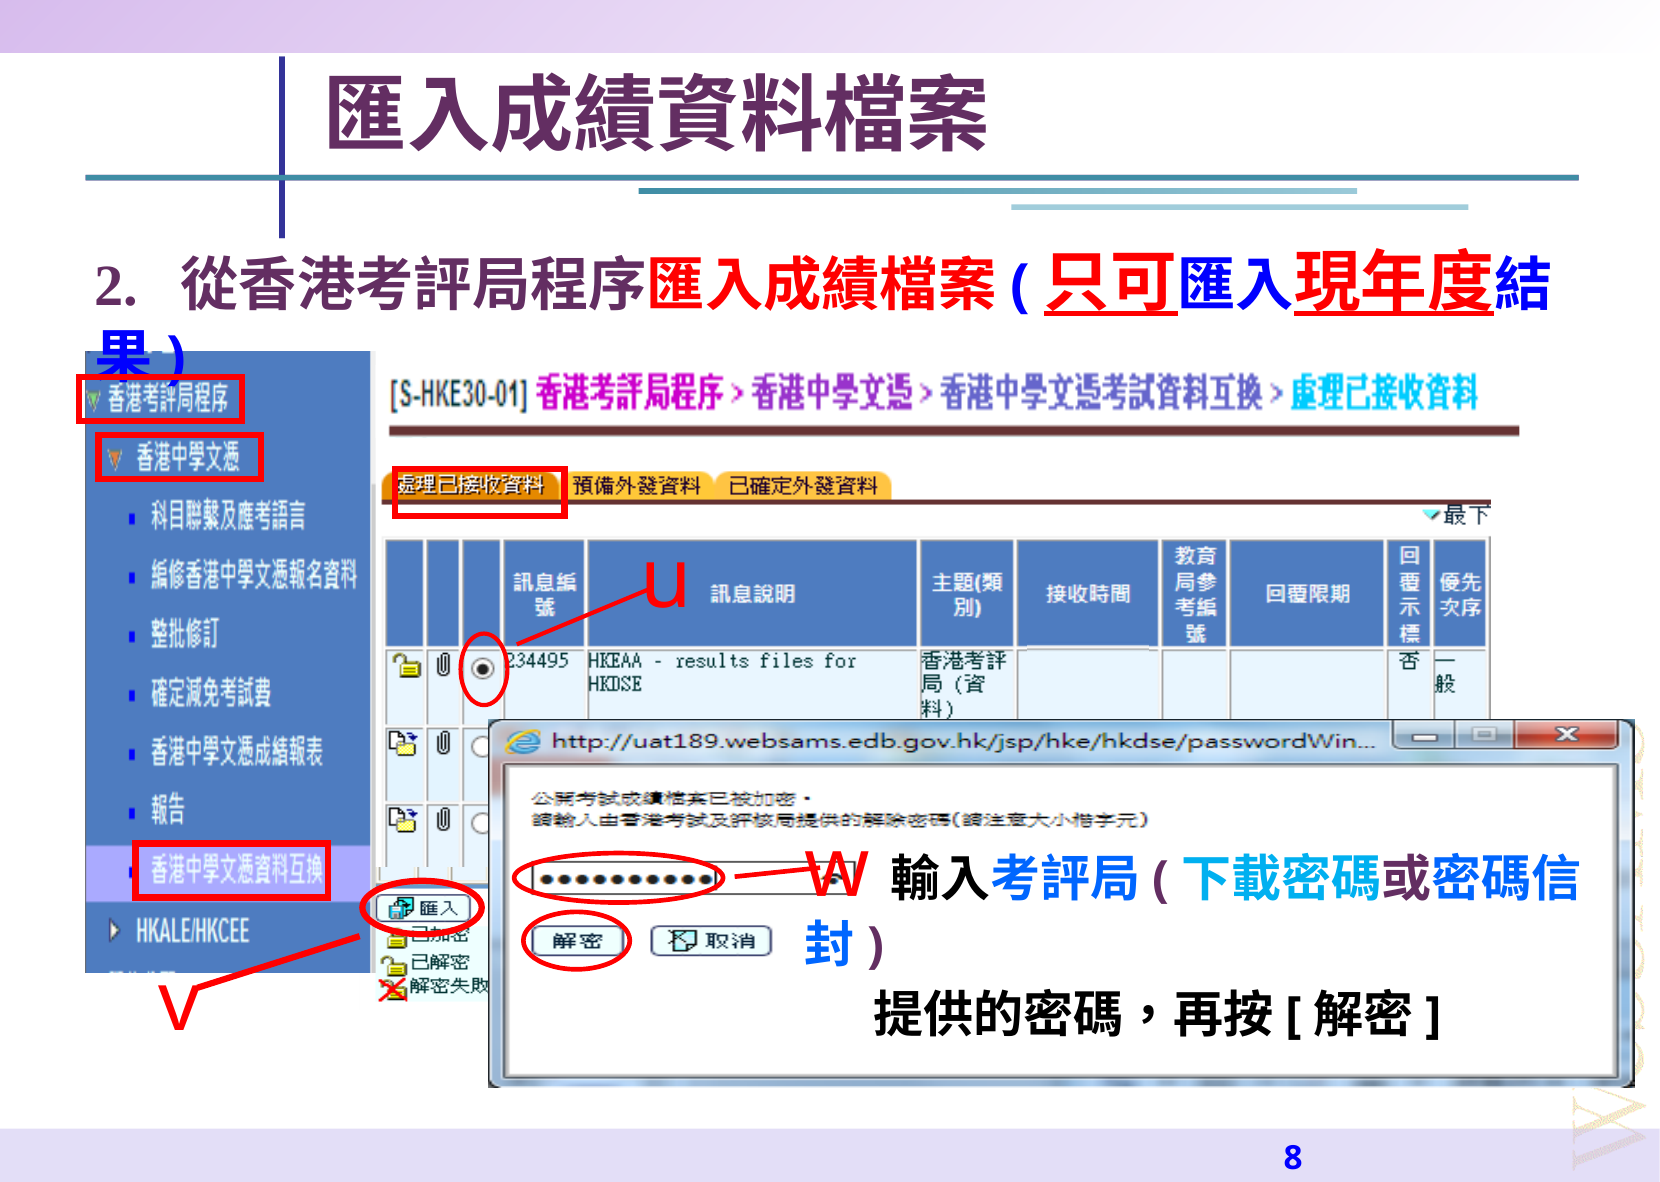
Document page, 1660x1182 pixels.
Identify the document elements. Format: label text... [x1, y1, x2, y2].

picture [375, 365, 1520, 438]
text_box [78, 230, 1634, 1057]
picture [487, 1063, 1636, 1088]
title 匯入成績資料檔案 [269, 37, 1570, 170]
picture [1542, 712, 1660, 1128]
